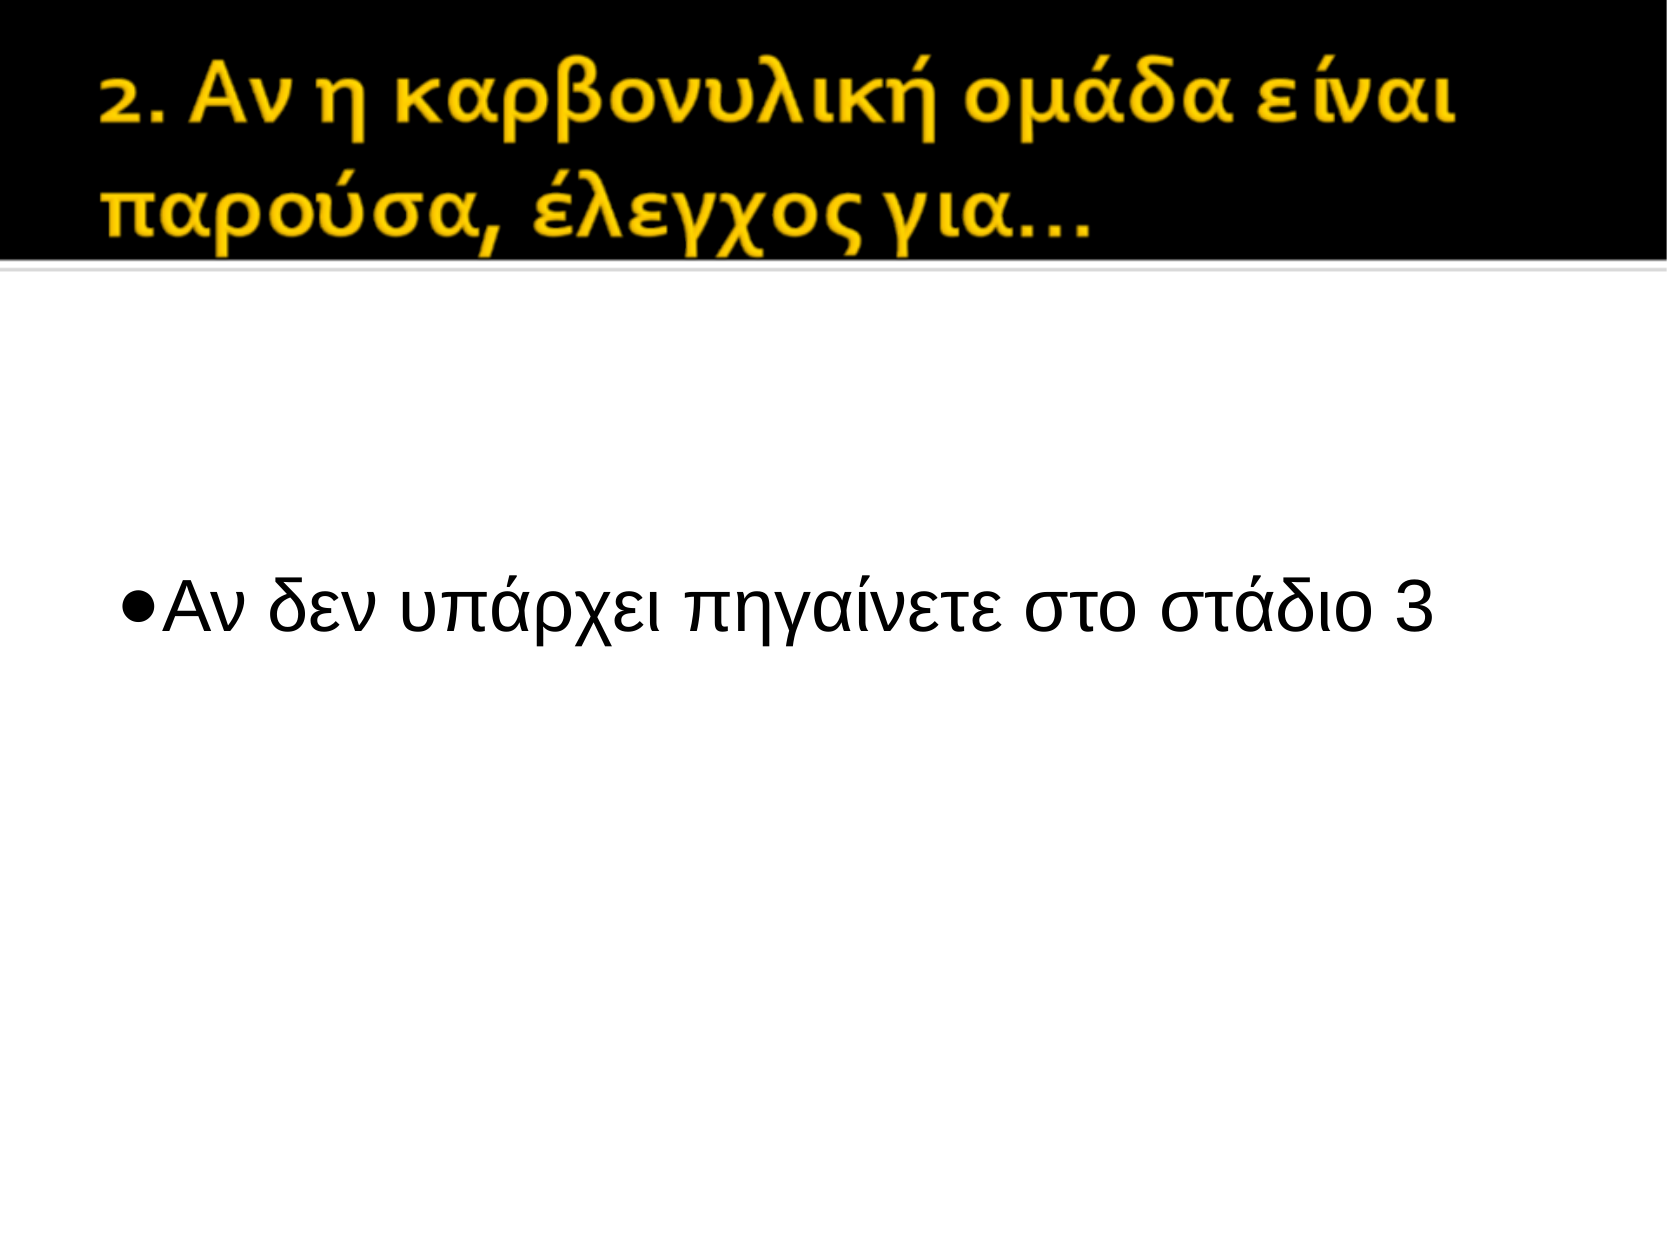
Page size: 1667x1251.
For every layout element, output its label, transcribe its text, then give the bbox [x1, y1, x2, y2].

text_box Αν δεν υπάρχει πηγαίνετε στο στάδιο 3 [93, 340, 1579, 1171]
picture [0, 0, 1667, 1250]
